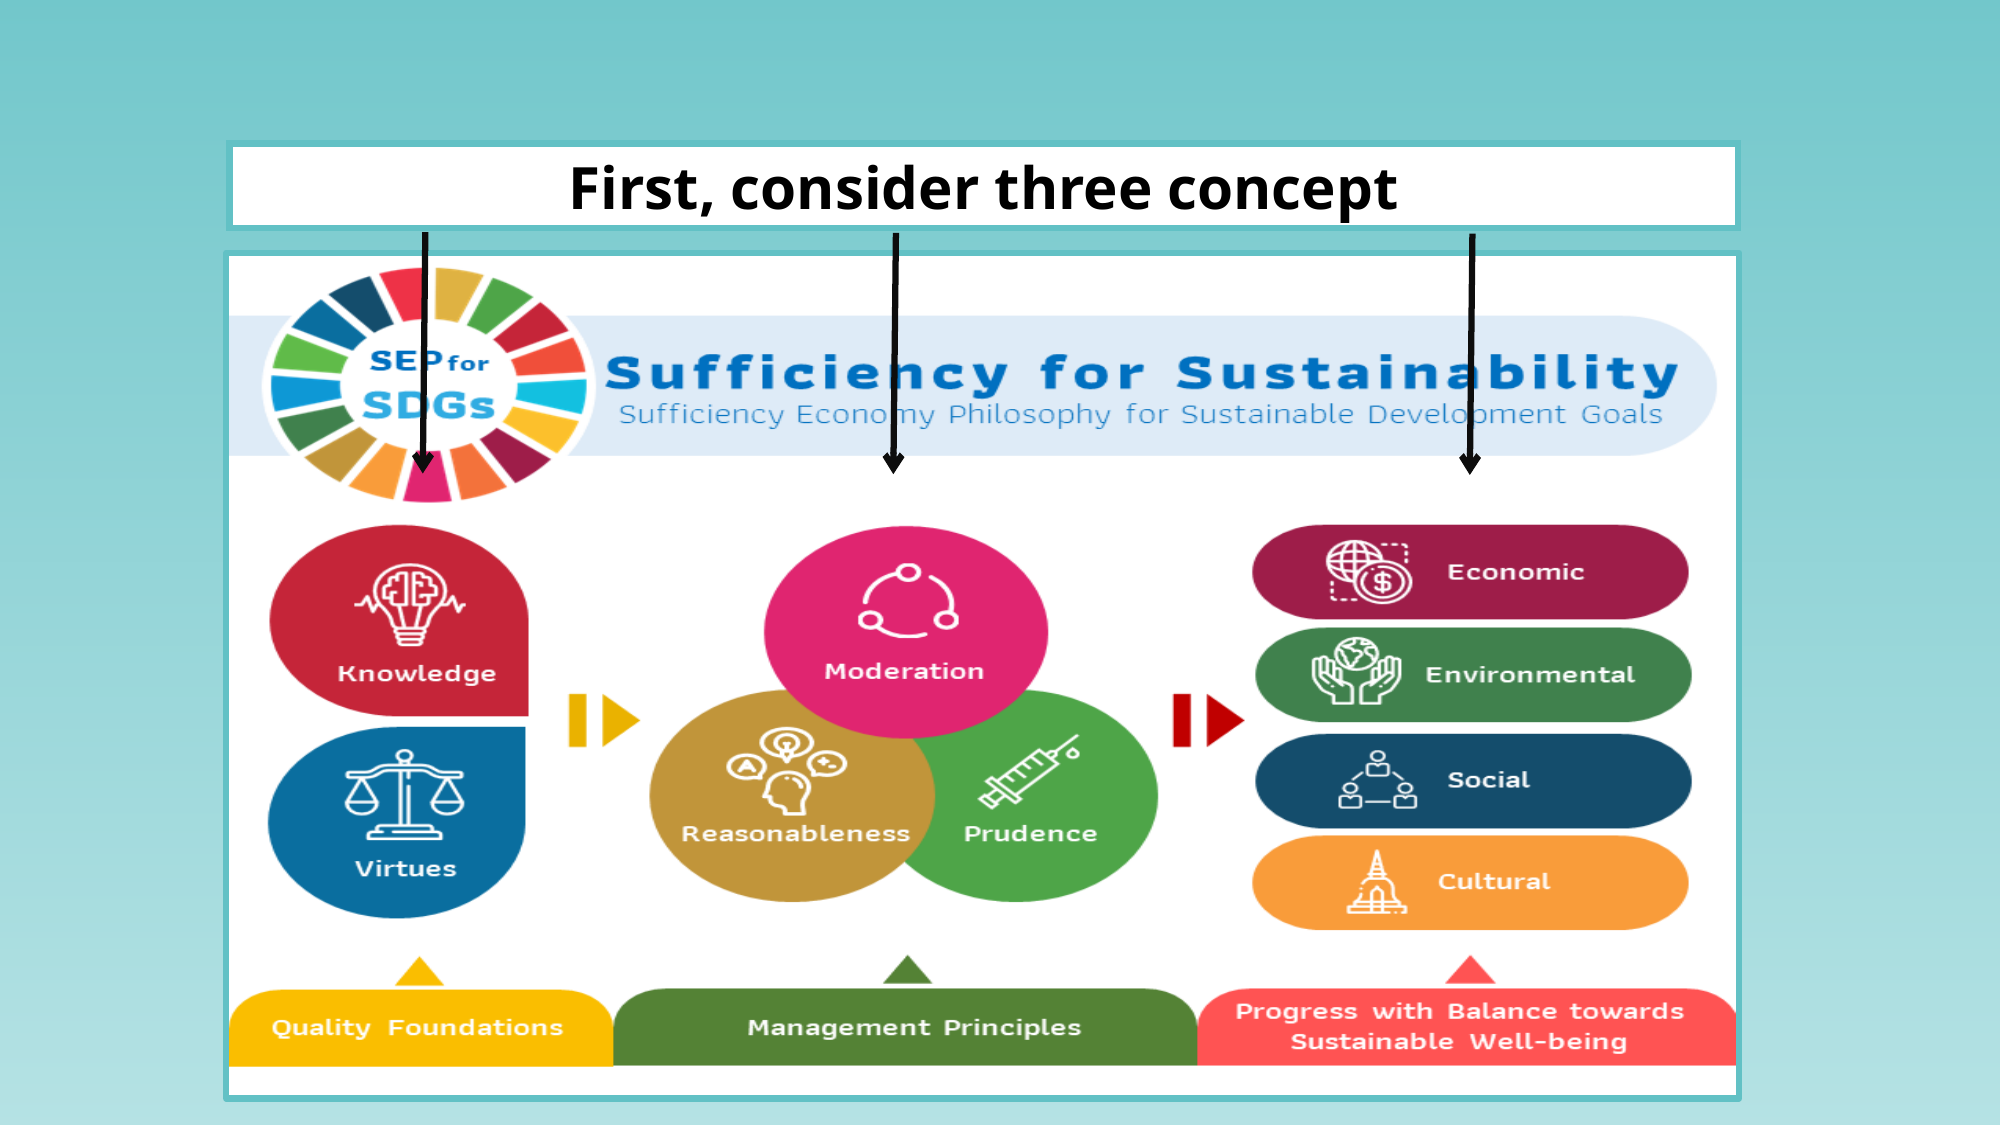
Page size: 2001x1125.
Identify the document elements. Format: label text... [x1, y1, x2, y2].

text_box First, consider three concept [228, 142, 1739, 229]
picture [229, 255, 1736, 1096]
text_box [422, 232, 426, 474]
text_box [1469, 233, 1473, 475]
